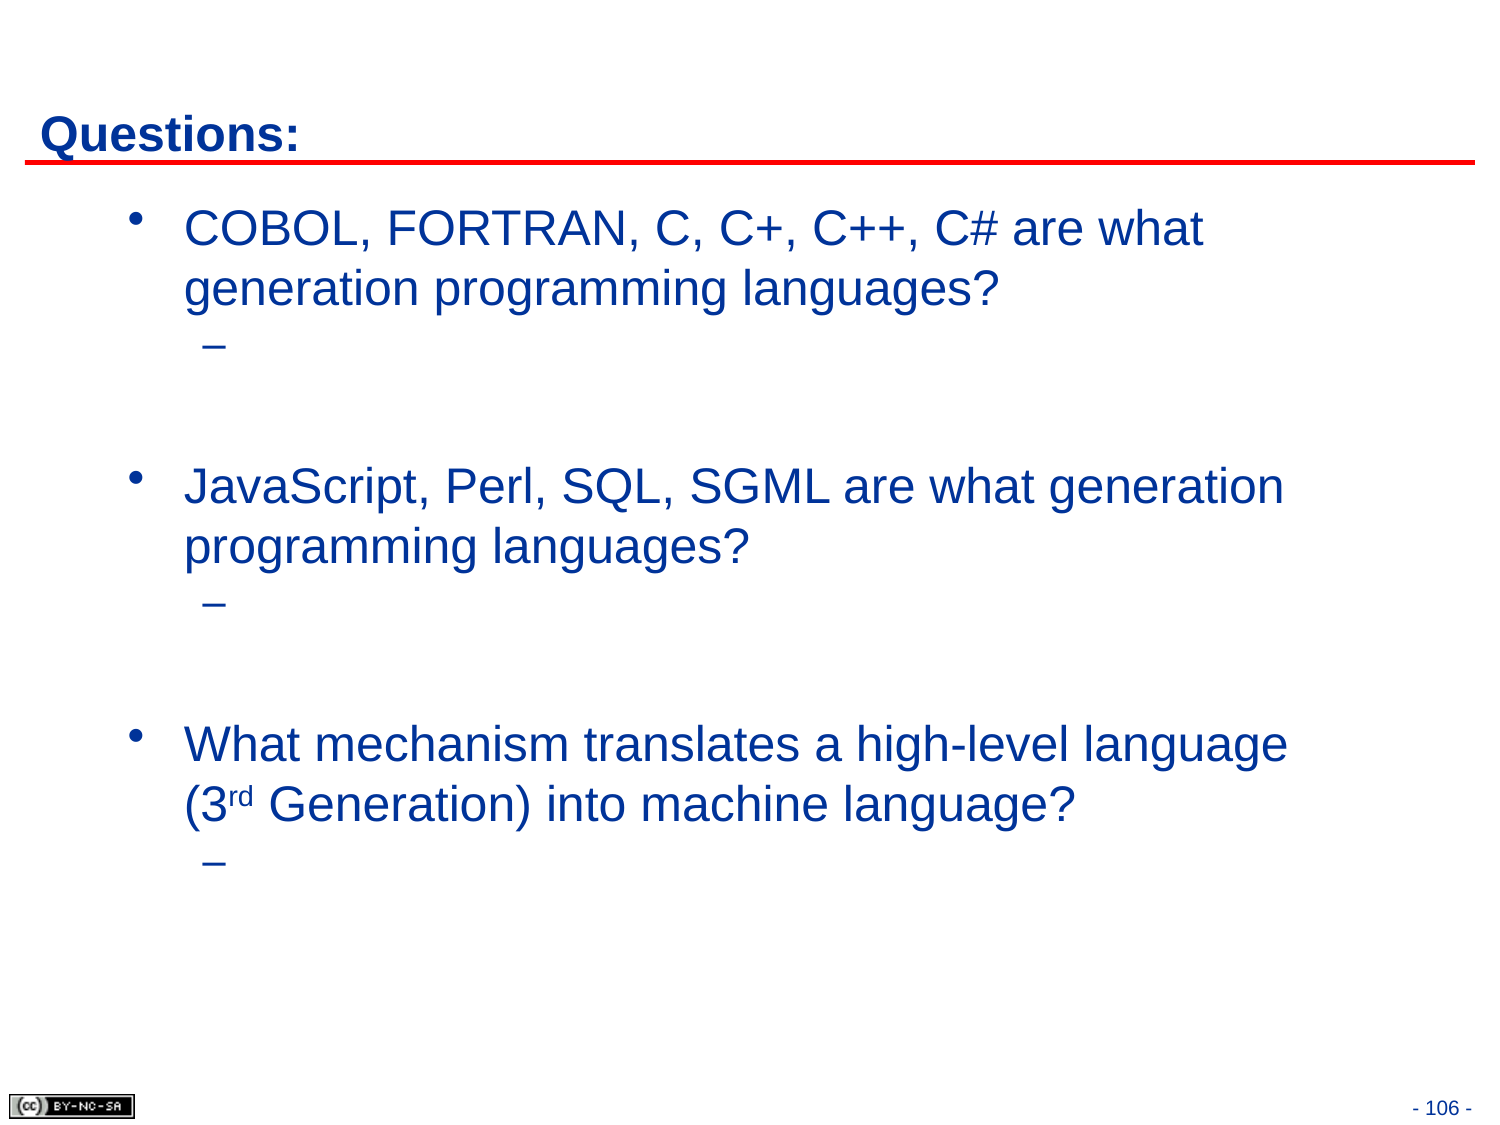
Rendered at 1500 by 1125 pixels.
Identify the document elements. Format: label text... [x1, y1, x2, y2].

title Questions: [24, 0, 1463, 169]
list COBOL, FORTRAN, C, C+, C++, C# are what generation programming languages? JavaScript, Perl, SQL, SGML are what generation programming languages? What mechanism translates a high-level language (3rd Generation) into machine language? [112, 187, 1388, 1076]
picture [9, 1094, 135, 1119]
slide_number - 106 - [1287, 1087, 1488, 1125]
